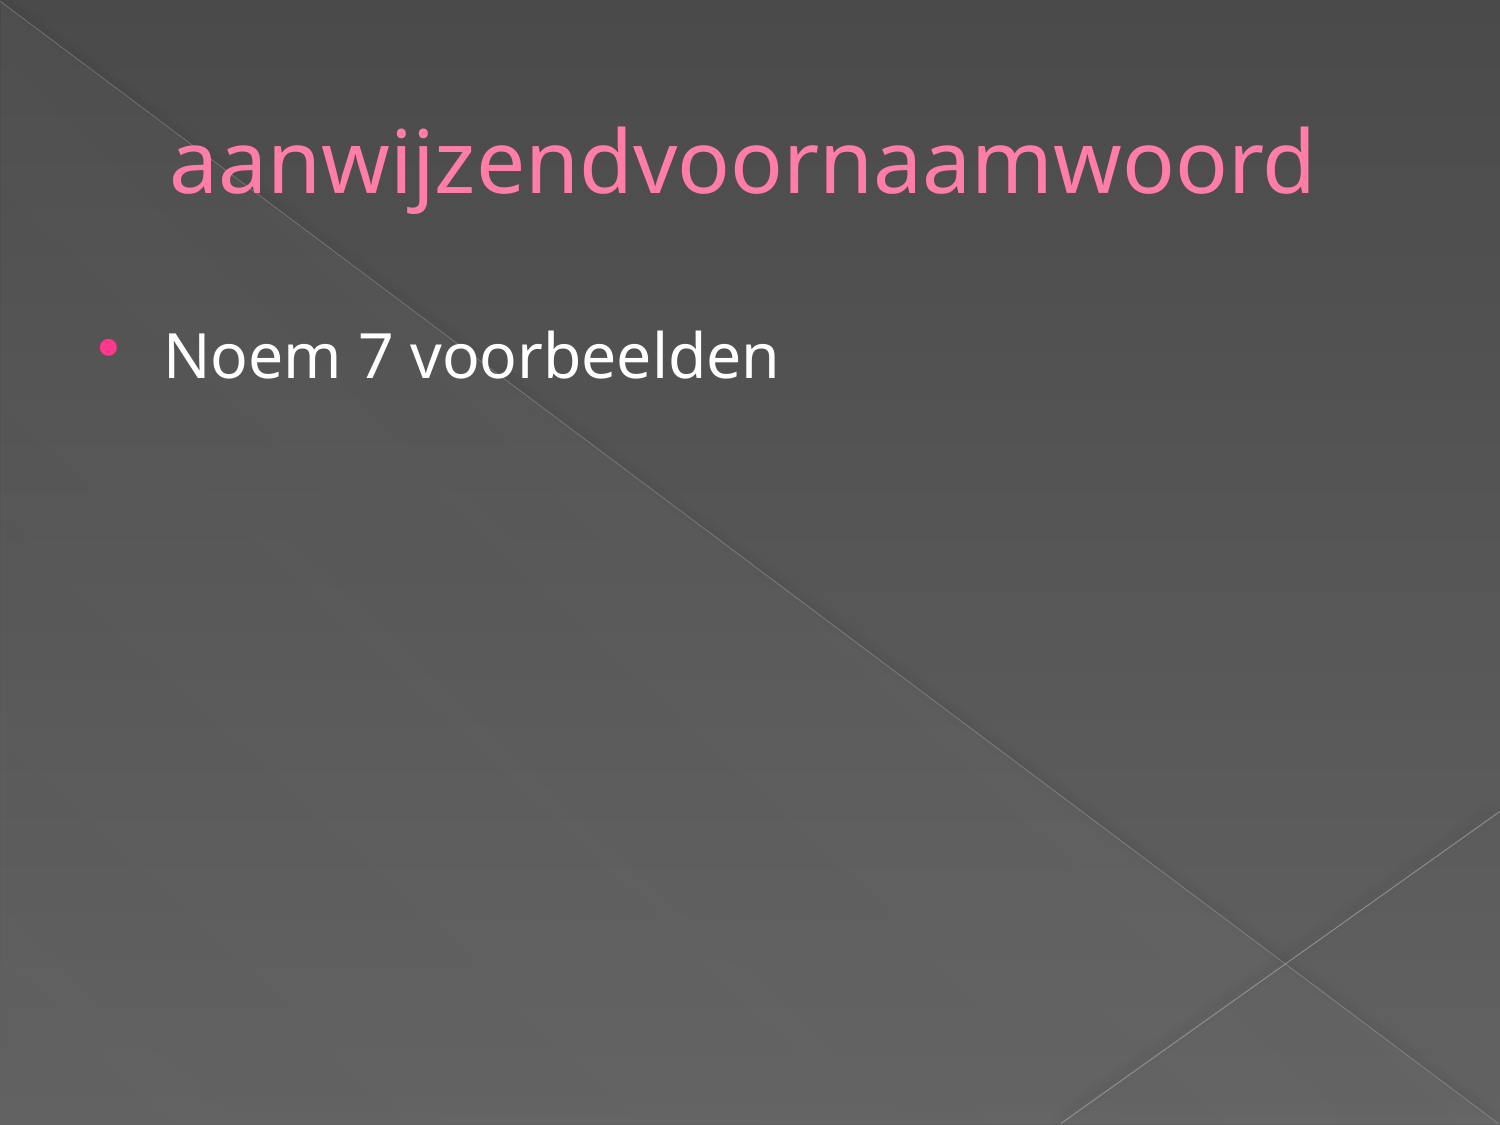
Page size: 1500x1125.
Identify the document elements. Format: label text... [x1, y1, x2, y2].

title aanwijzendvoornaamwoord [75, 43, 1425, 274]
list Noem 7 voorbeelden [75, 308, 1425, 1059]
